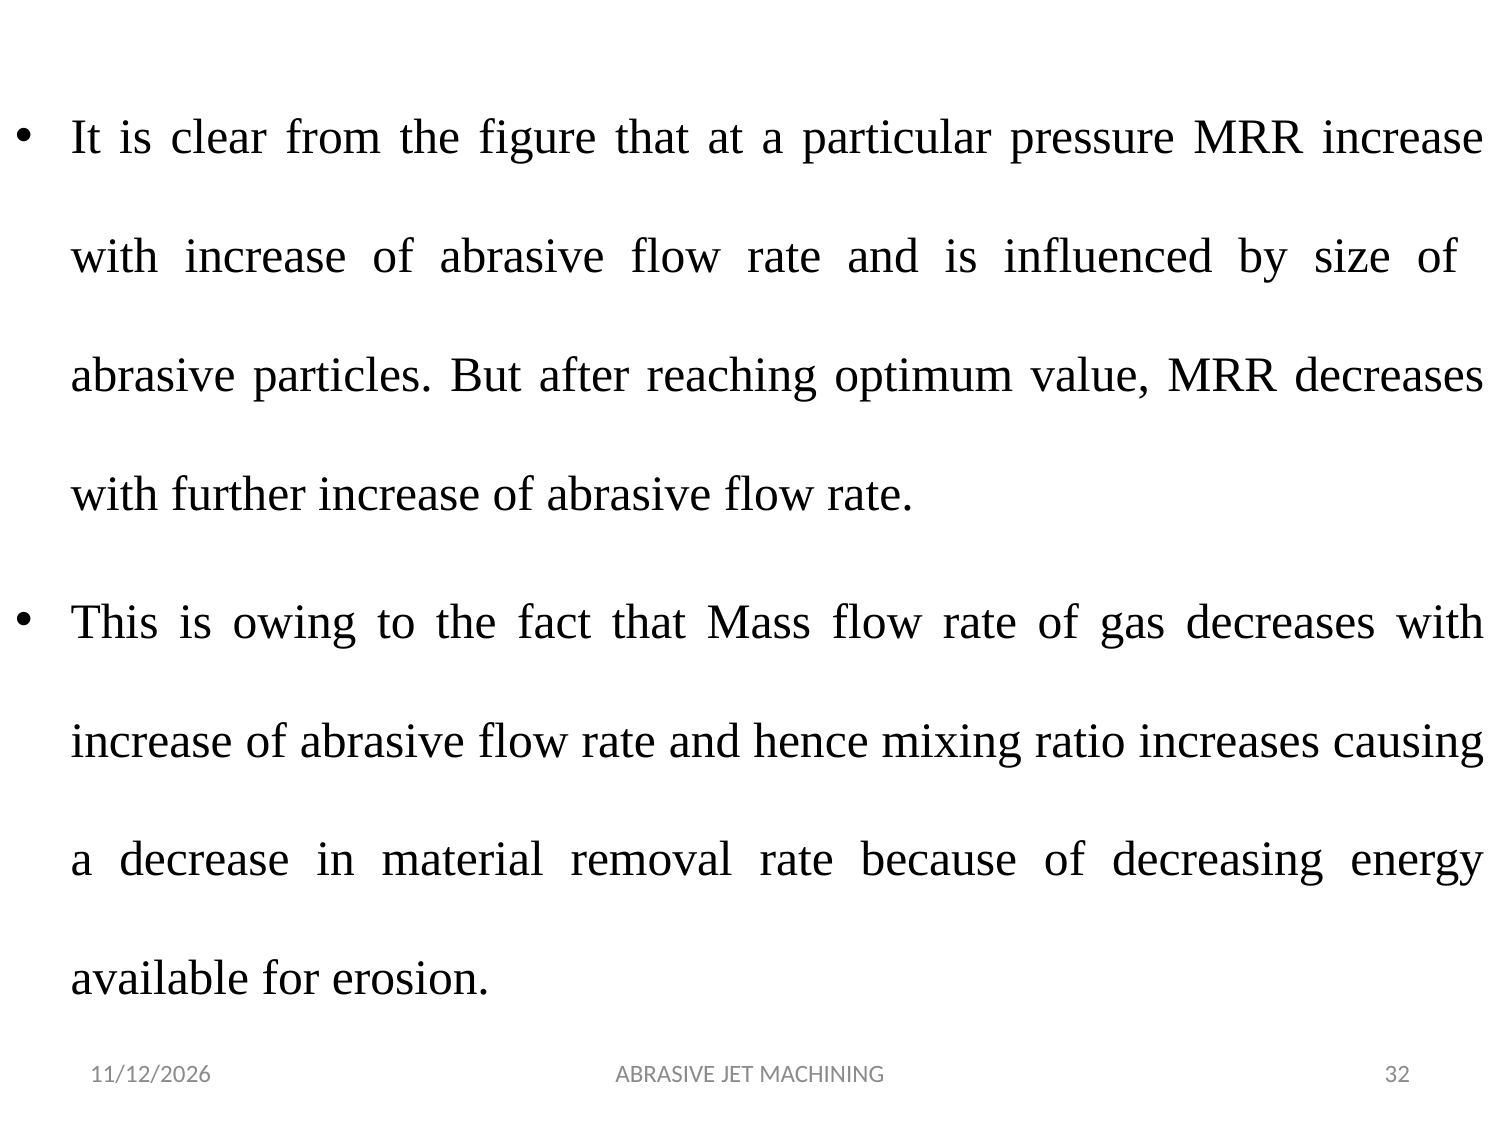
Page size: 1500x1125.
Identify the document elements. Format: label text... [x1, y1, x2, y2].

slide_number 32 [1074, 1042, 1425, 1103]
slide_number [75, 1042, 425, 1103]
footer ABRASIVE JET MACHINING [512, 1042, 988, 1103]
list It is clear from the figure that at a particular pressure MRR increase with increase of abrasive flow rate and is influenced by size of abrasive particles. But after reaching optimum value, MRR decreases with further increase of abrasive flow rate. This is owing to the fact that Mass flow rate of gas decreases with increase of abrasive flow rate and hence mixing ratio increases causing a decrease in material removal rate because of decreasing energy available for erosion. [0, 37, 1500, 1013]
